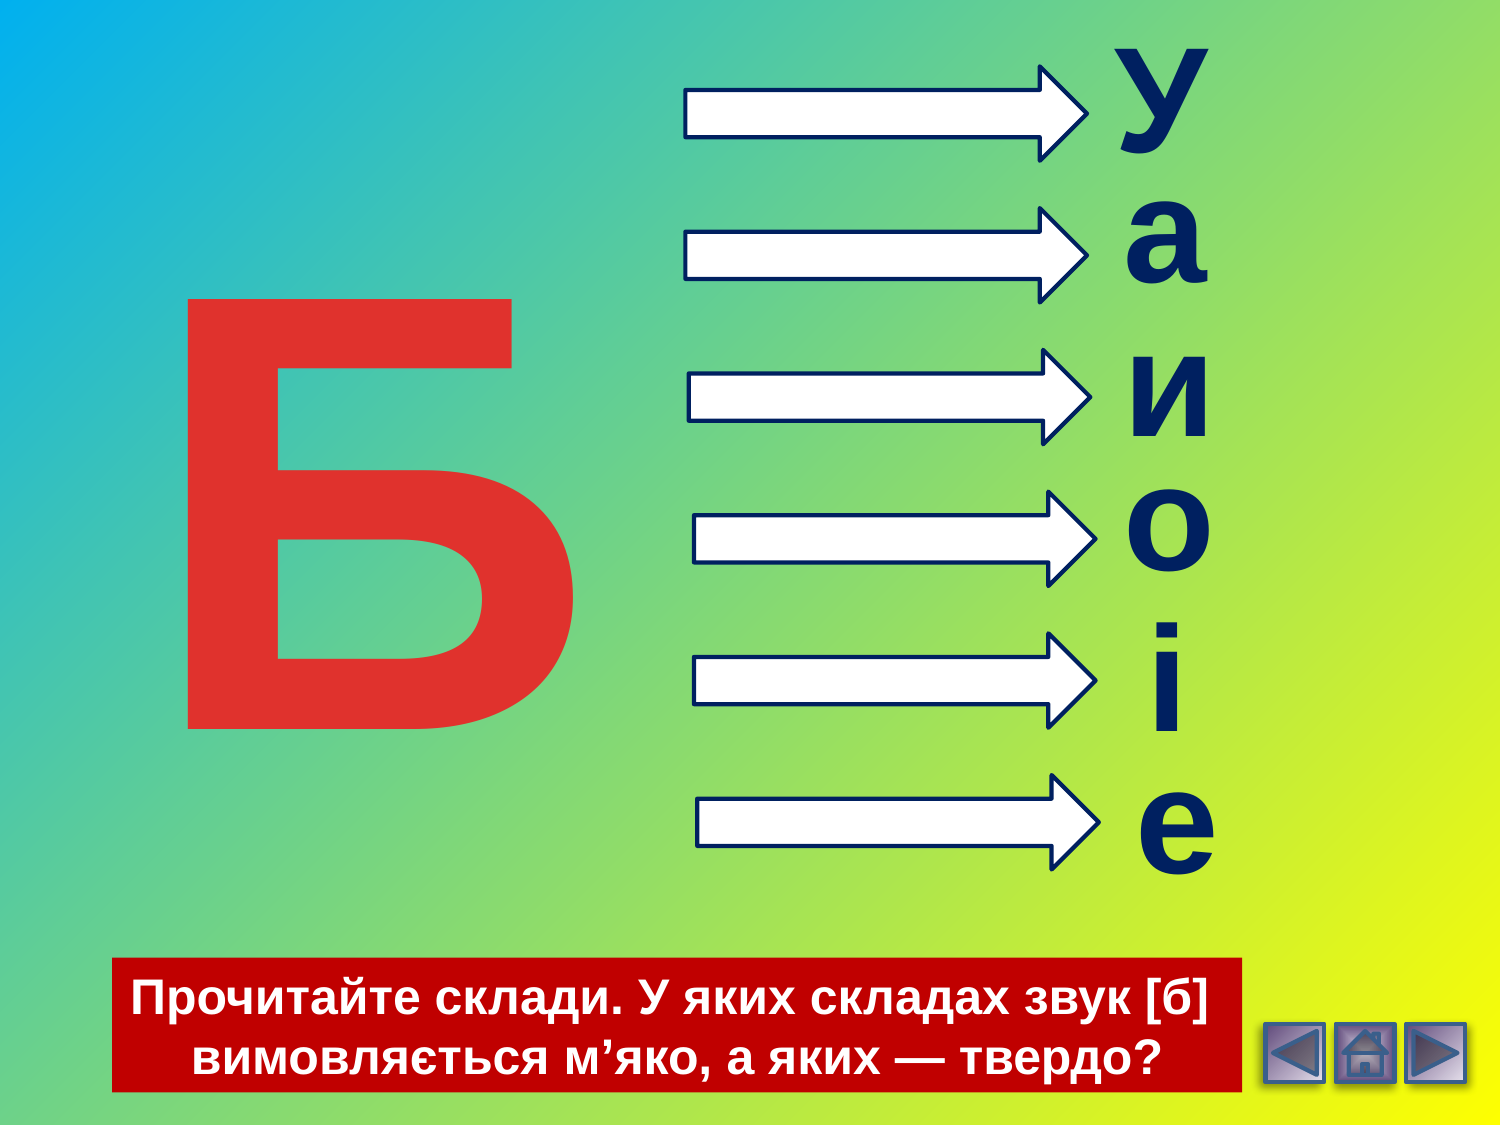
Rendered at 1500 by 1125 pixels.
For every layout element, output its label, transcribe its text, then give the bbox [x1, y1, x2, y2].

text_box і [1131, 574, 1188, 715]
text_box Прочитайте склади. У яких складах звук [б] вимовляється м’яко, а яких — твердо? [112, 957, 1243, 1093]
text_box [691, 489, 1098, 588]
text_box [686, 347, 1093, 447]
text_box е [1120, 715, 1234, 911]
text_box [1335, 1023, 1395, 1083]
text_box Б [131, 97, 612, 863]
text_box [691, 631, 1098, 730]
text_box [695, 773, 1101, 872]
text_box у [1099, 0, 1223, 191]
text_box [683, 206, 1090, 305]
text_box а [1108, 125, 1222, 278]
text_box [683, 64, 1090, 163]
text_box и [1108, 278, 1231, 412]
text_box [1263, 1022, 1326, 1084]
text_box о [1108, 412, 1231, 608]
text_box [1406, 1023, 1465, 1083]
